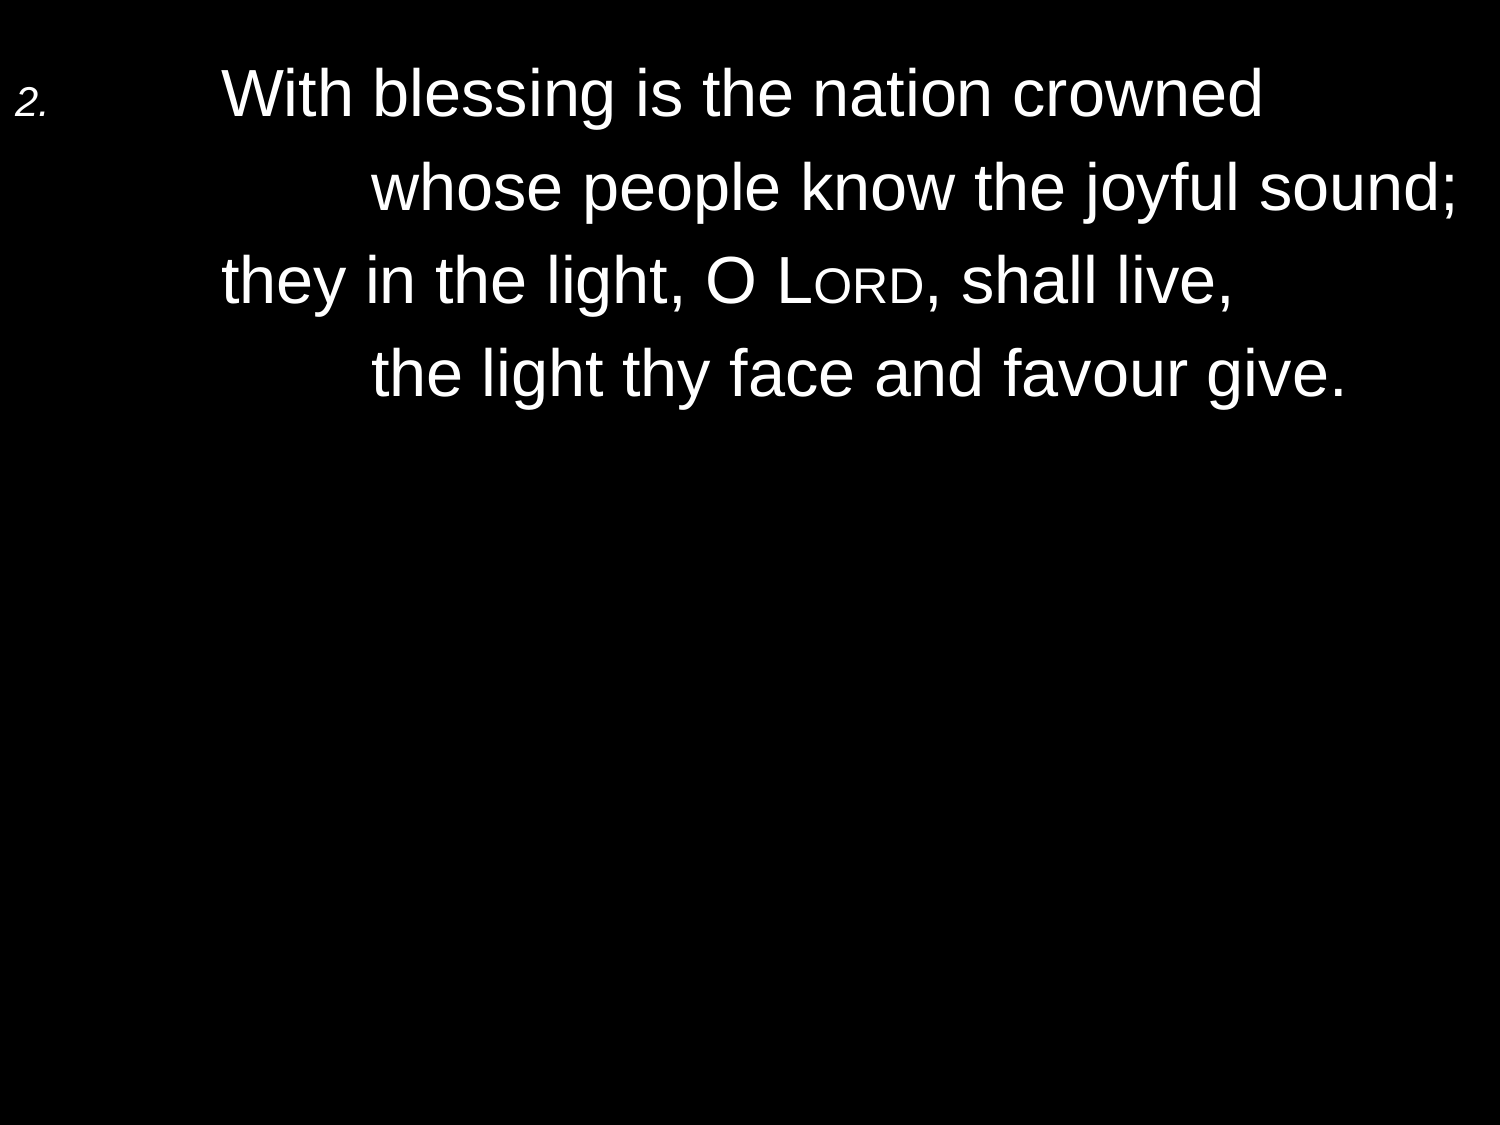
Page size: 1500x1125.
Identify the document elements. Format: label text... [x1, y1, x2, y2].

list 2. With blessing is the nation crowned whose people know the joyful sound; they in the light, O Lord, shall live, the light thy face and favour give. [0, 42, 1500, 1047]
